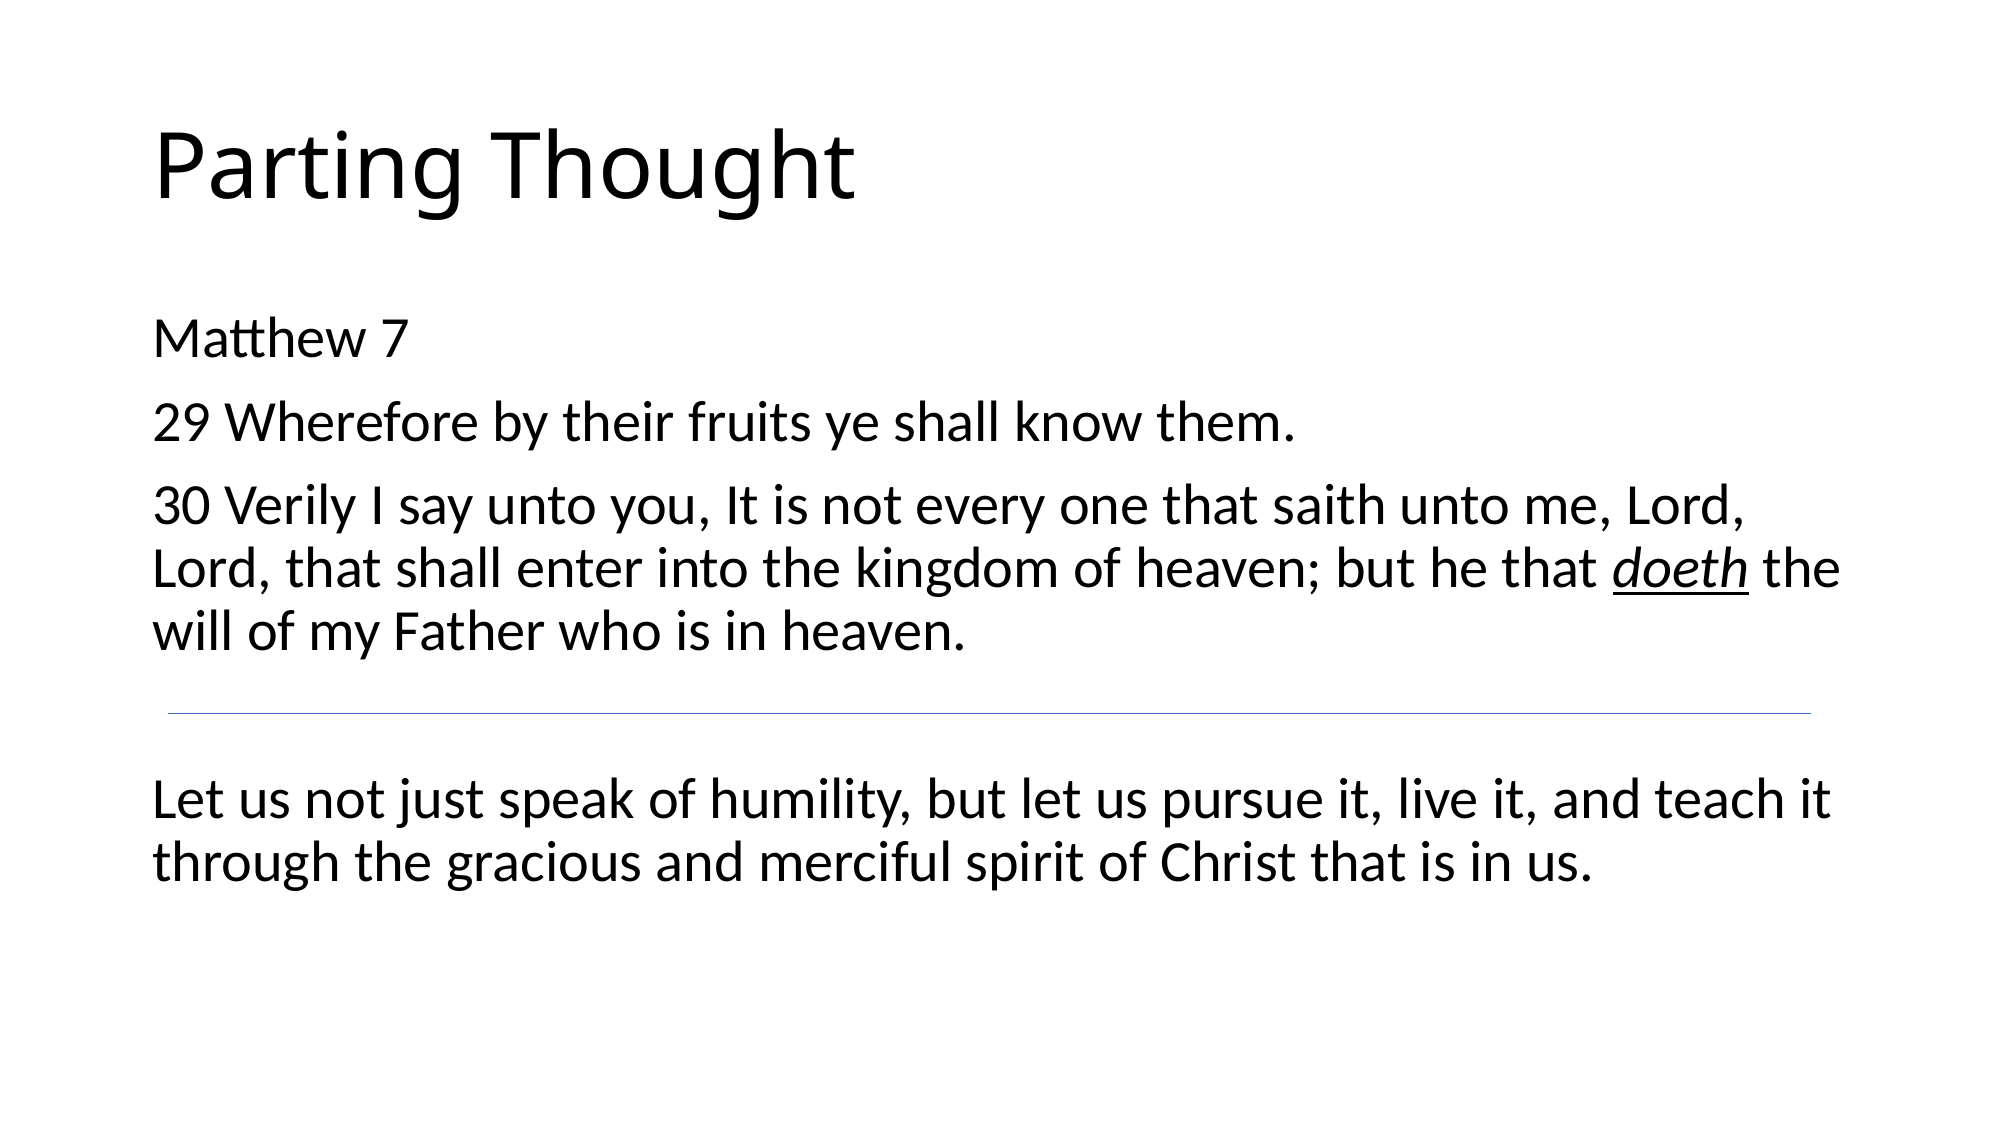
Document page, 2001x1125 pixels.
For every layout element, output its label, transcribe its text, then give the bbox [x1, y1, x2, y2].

list Matthew 7 29 Wherefore by their fruits ye shall know them. 30 Verily I say unto you, It is not every one that saith unto me, Lord, Lord, that shall enter into the kingdom of heaven; but he that doeth the will of my Father who is in heaven. Let us not just speak of humility, but let us pursue it, live it, and teach it through the gracious and merciful spirit of Christ that is in us. [137, 299, 1863, 1014]
title Parting Thought [137, 59, 1863, 278]
